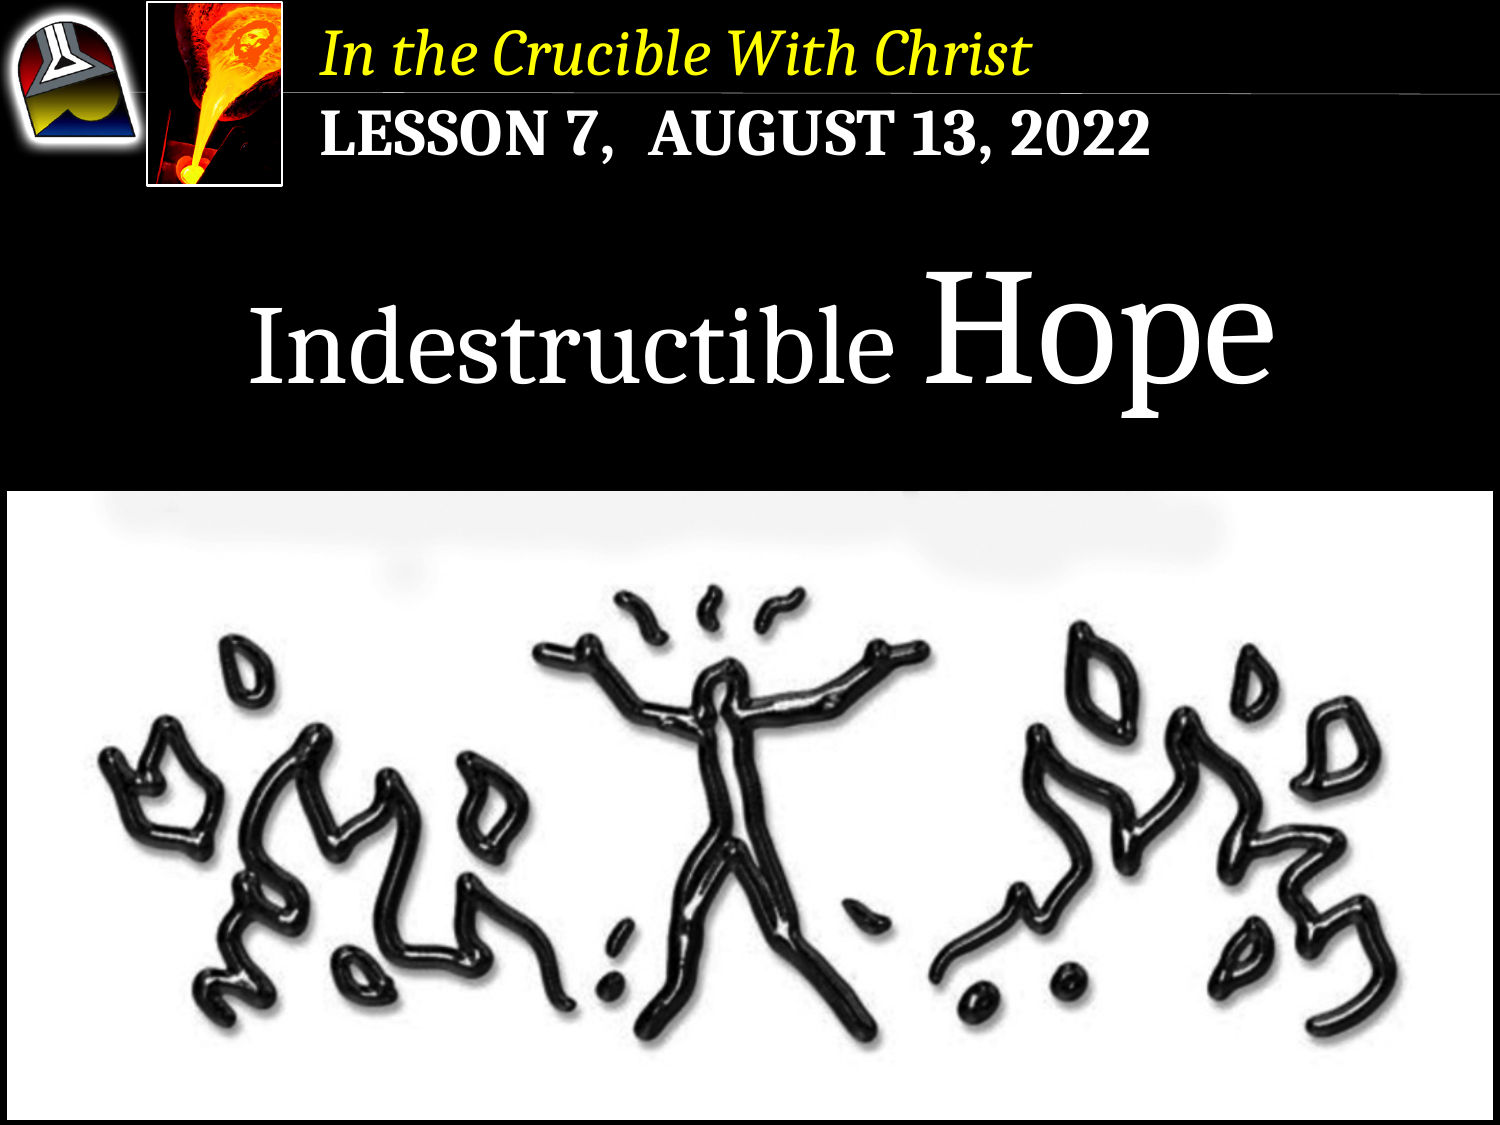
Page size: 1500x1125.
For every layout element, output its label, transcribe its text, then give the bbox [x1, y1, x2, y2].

picture [7, 491, 1493, 1121]
picture [0, 0, 157, 159]
text_box Indestructible Hope [0, 232, 1500, 427]
picture [148, 3, 281, 184]
text_box In the Crucible With Christ Lesson 7, August 13, 2022 [287, 1, 1500, 176]
